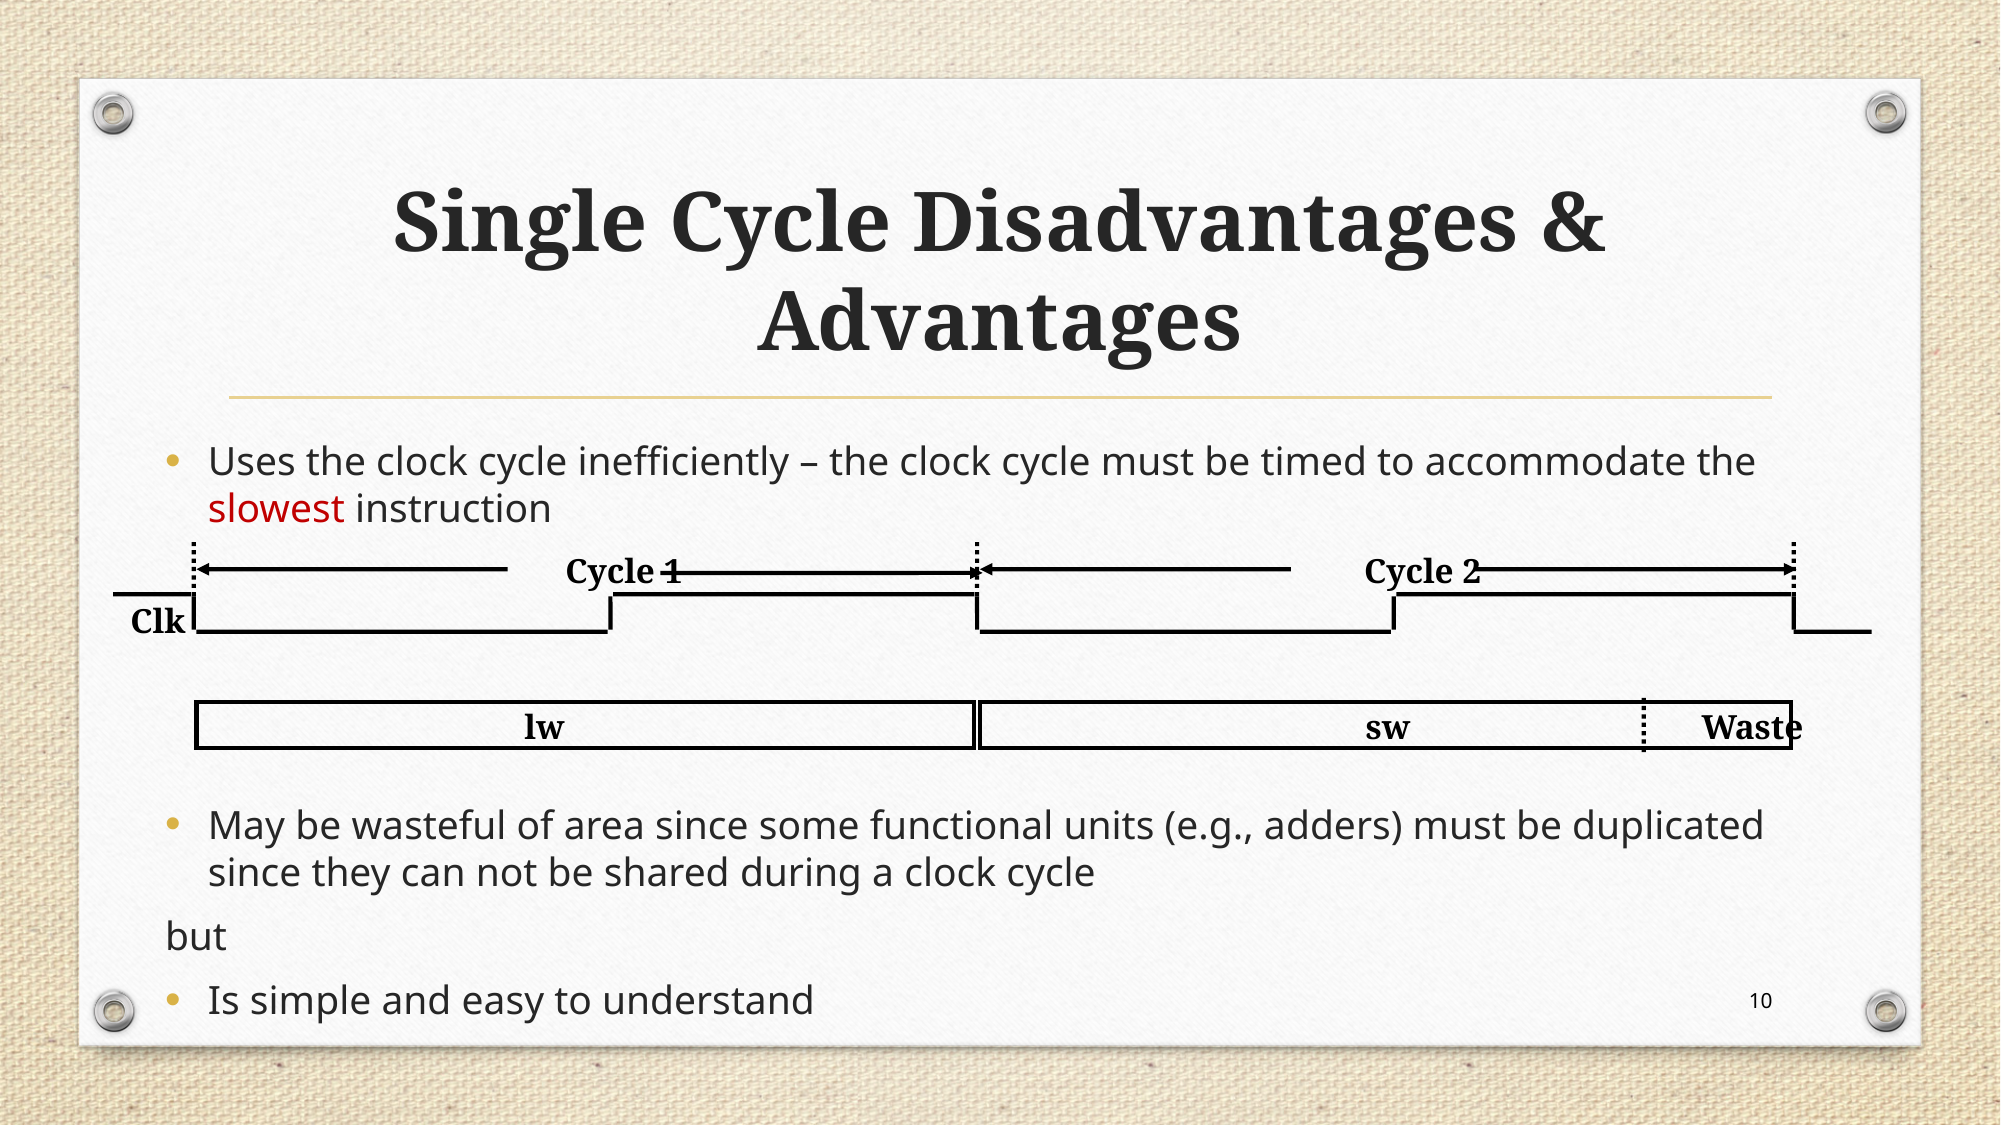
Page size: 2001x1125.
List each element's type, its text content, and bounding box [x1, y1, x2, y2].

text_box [112, 541, 1872, 755]
list Uses the clock cycle inefficiently – the clock cycle must be timed to accommodate the slowest instruction May be wasteful of area since some functional units (e.g., adders) must be duplicated since they can not be shared during a clock cycle but Is simple and easy to understand [150, 755, 1867, 1035]
picture [0, 0, 2001, 1125]
slide_number 10 [1698, 979, 1788, 1025]
list Uses the clock cycle inefficiently – the clock cycle must be timed to accommodate the slowest instruction May be wasteful of area since some functional units (e.g., adders) must be duplicated since they can not be shared during a clock cycle but Is simple and easy to understand [150, 429, 1867, 541]
title Single Cycle Disadvantages & Advantages [212, 161, 1788, 375]
